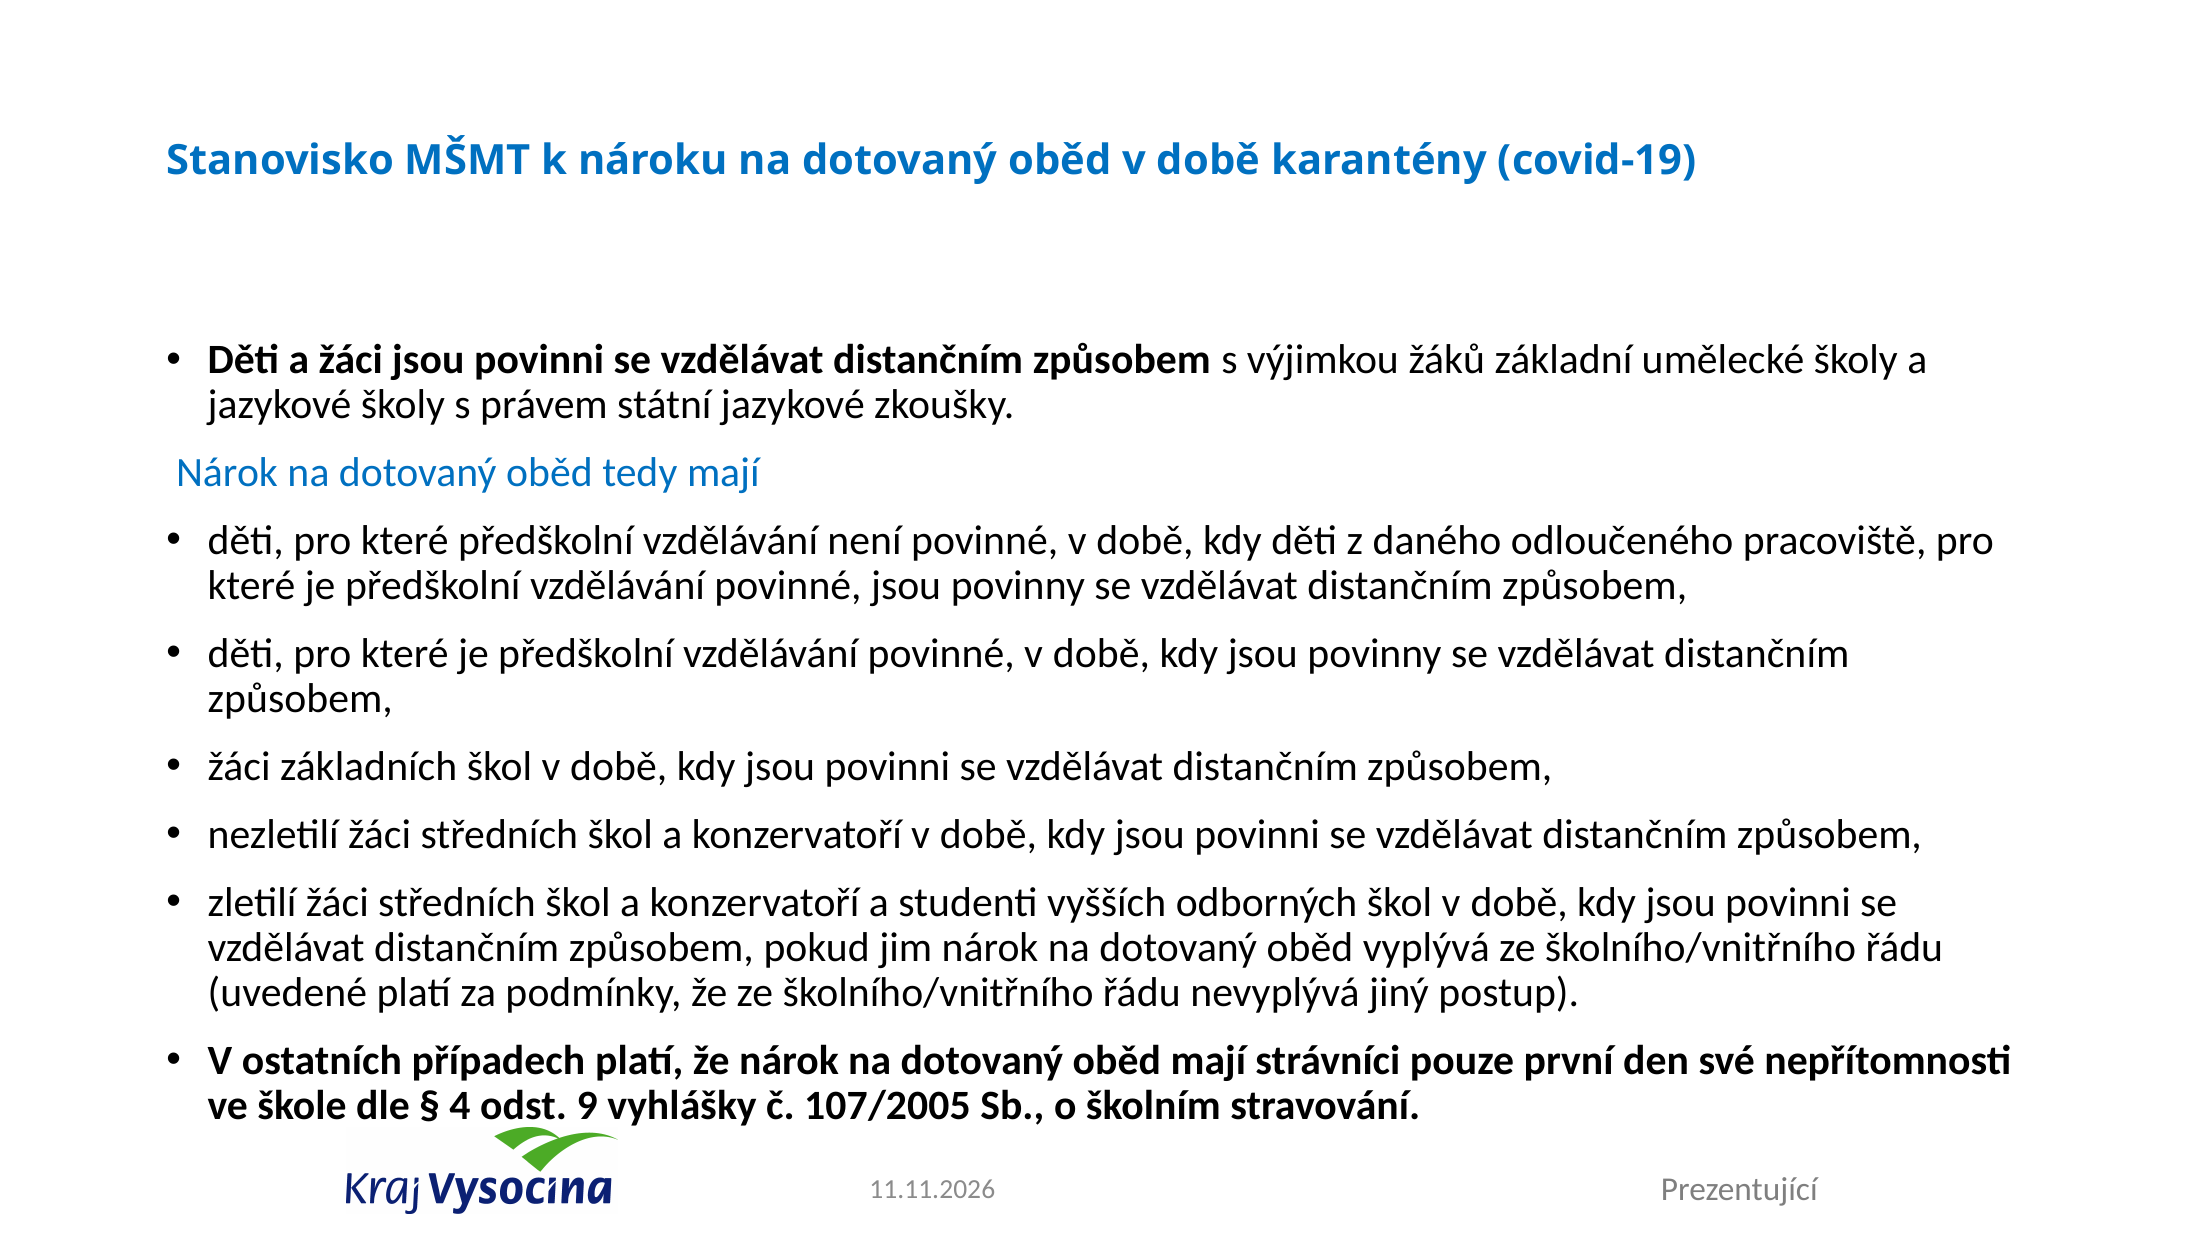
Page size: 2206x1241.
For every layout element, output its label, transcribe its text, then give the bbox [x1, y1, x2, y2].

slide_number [854, 1154, 1351, 1221]
list Děti a žáci jsou povinni se vzdělávat distančním způsobem s výjimkou žáků základní umělecké školy a jazykové školy s právem státní jazykové zkoušky. Nárok na dotovaný oběd tedy mají děti, pro které předškolní vzdělávání není povinné, v době, kdy děti z daného odloučeného pracoviště, pro které je předškolní vzdělávání povinné, jsou povinny se vzdělávat distančním způsobem, děti, pro které je předškolní vzdělávání povinné, v době, kdy jsou povinny se vzdělávat distančním způsobem, žáci základních škol v době, kdy jsou povinni se vzdělávat distančním způsobem, nezletilí žáci středních škol a konzervatoří v době, kdy jsou povinni se vzdělávat distančním způsobem, zletilí žáci středních škol a konzervatoří a studenti vyšších odborných škol v době, kdy jsou povinni se vzdělávat distančním způsobem, pokud jim nárok na dotovaný oběd vyplývá ze školního/vnitřního řádu (uvedené platí za podmínky, že ze školního/vnitřního řádu nevyplývá jiný postup). V ostatních případech platí, že nárok na dotovaný oběd mají strávníci pouze první den své nepřítomnosti ve škole dle § 4 odst. 9 vyhlášky č. 107/2005 Sb., o školním stravování. [151, 330, 2054, 1118]
title Stanovisko MŠMT k nároku na dotovaný oběd v době karantény (covid-19) [151, 66, 2054, 306]
picture [346, 1127, 618, 1214]
